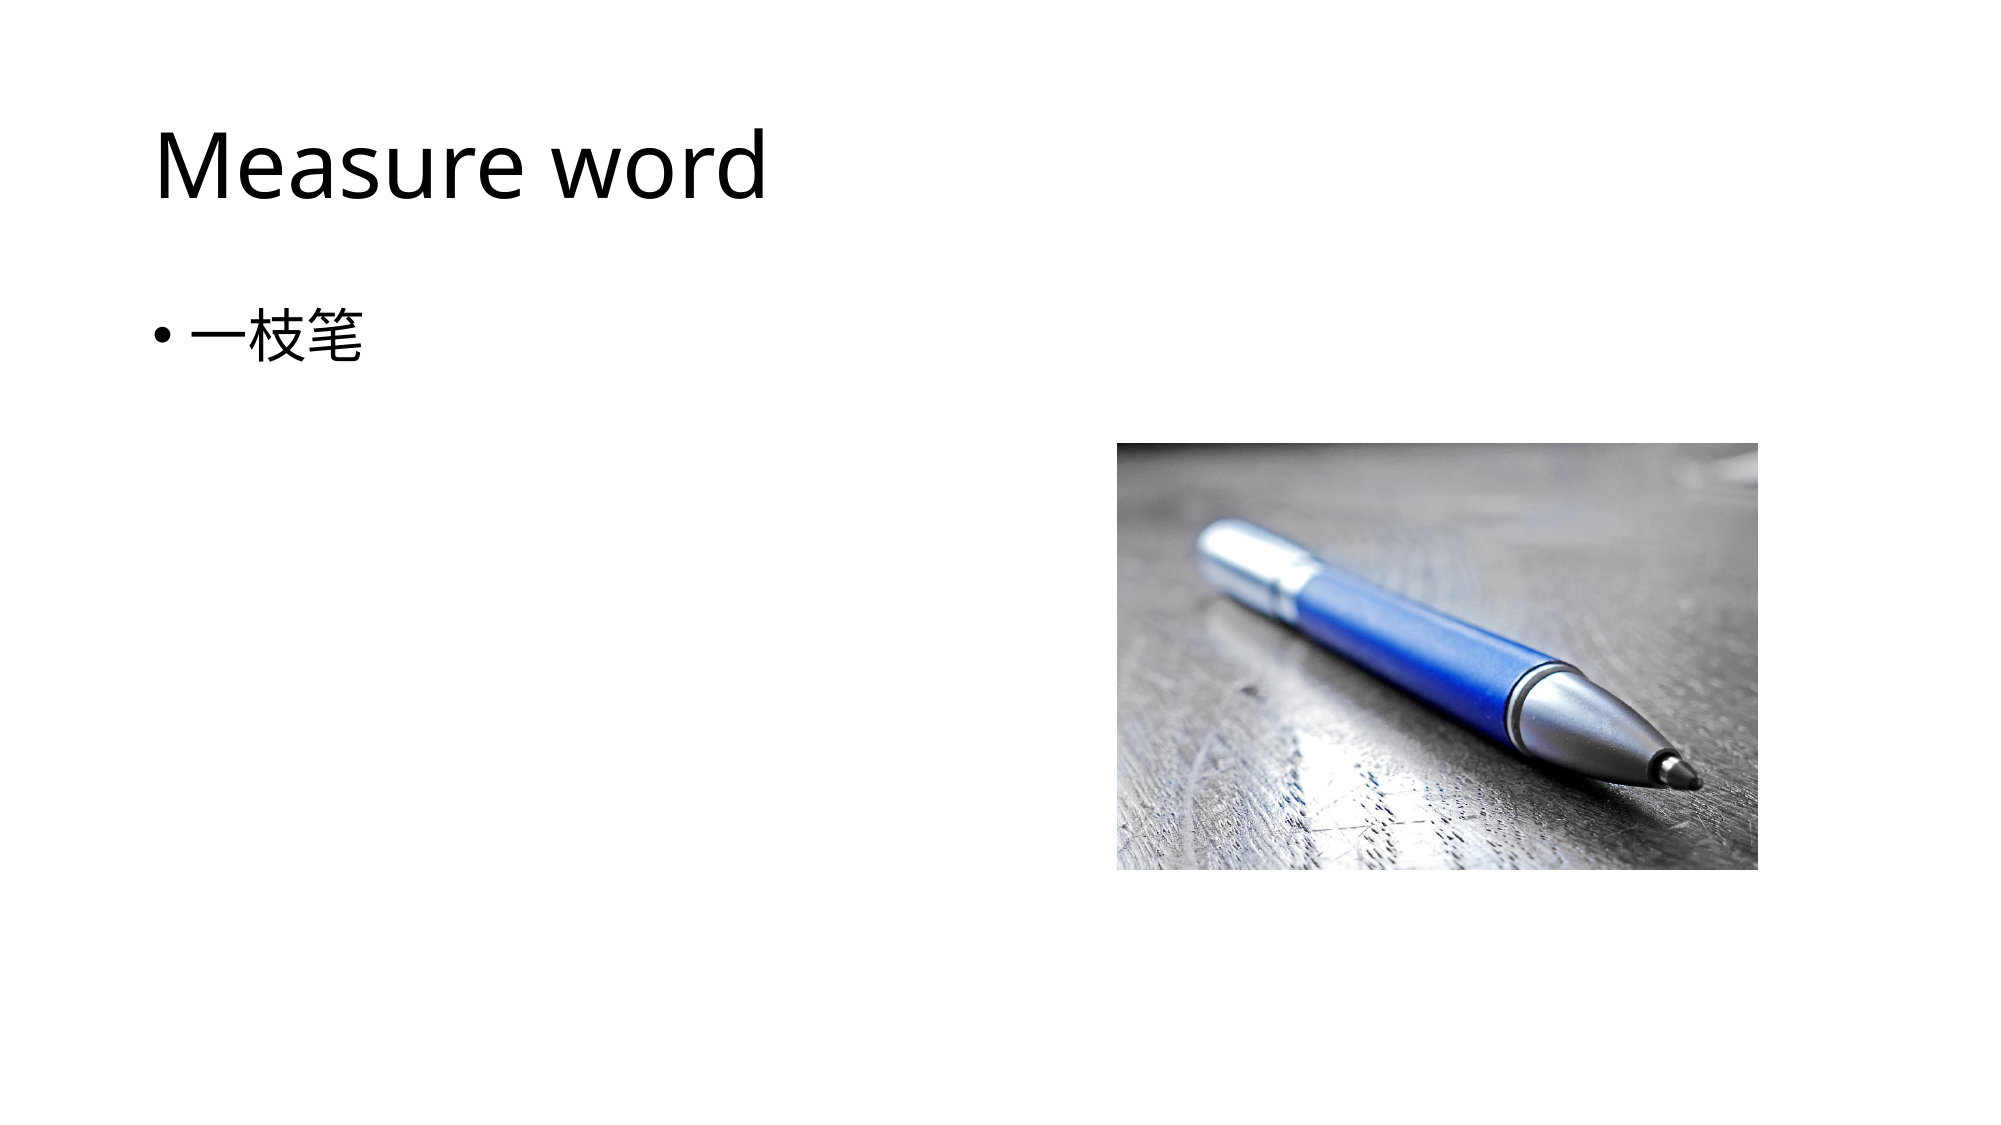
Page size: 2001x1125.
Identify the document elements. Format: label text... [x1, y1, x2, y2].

title Measure word [137, 59, 1863, 278]
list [1117, 443, 1758, 870]
list 一枝笔 [137, 299, 988, 1014]
